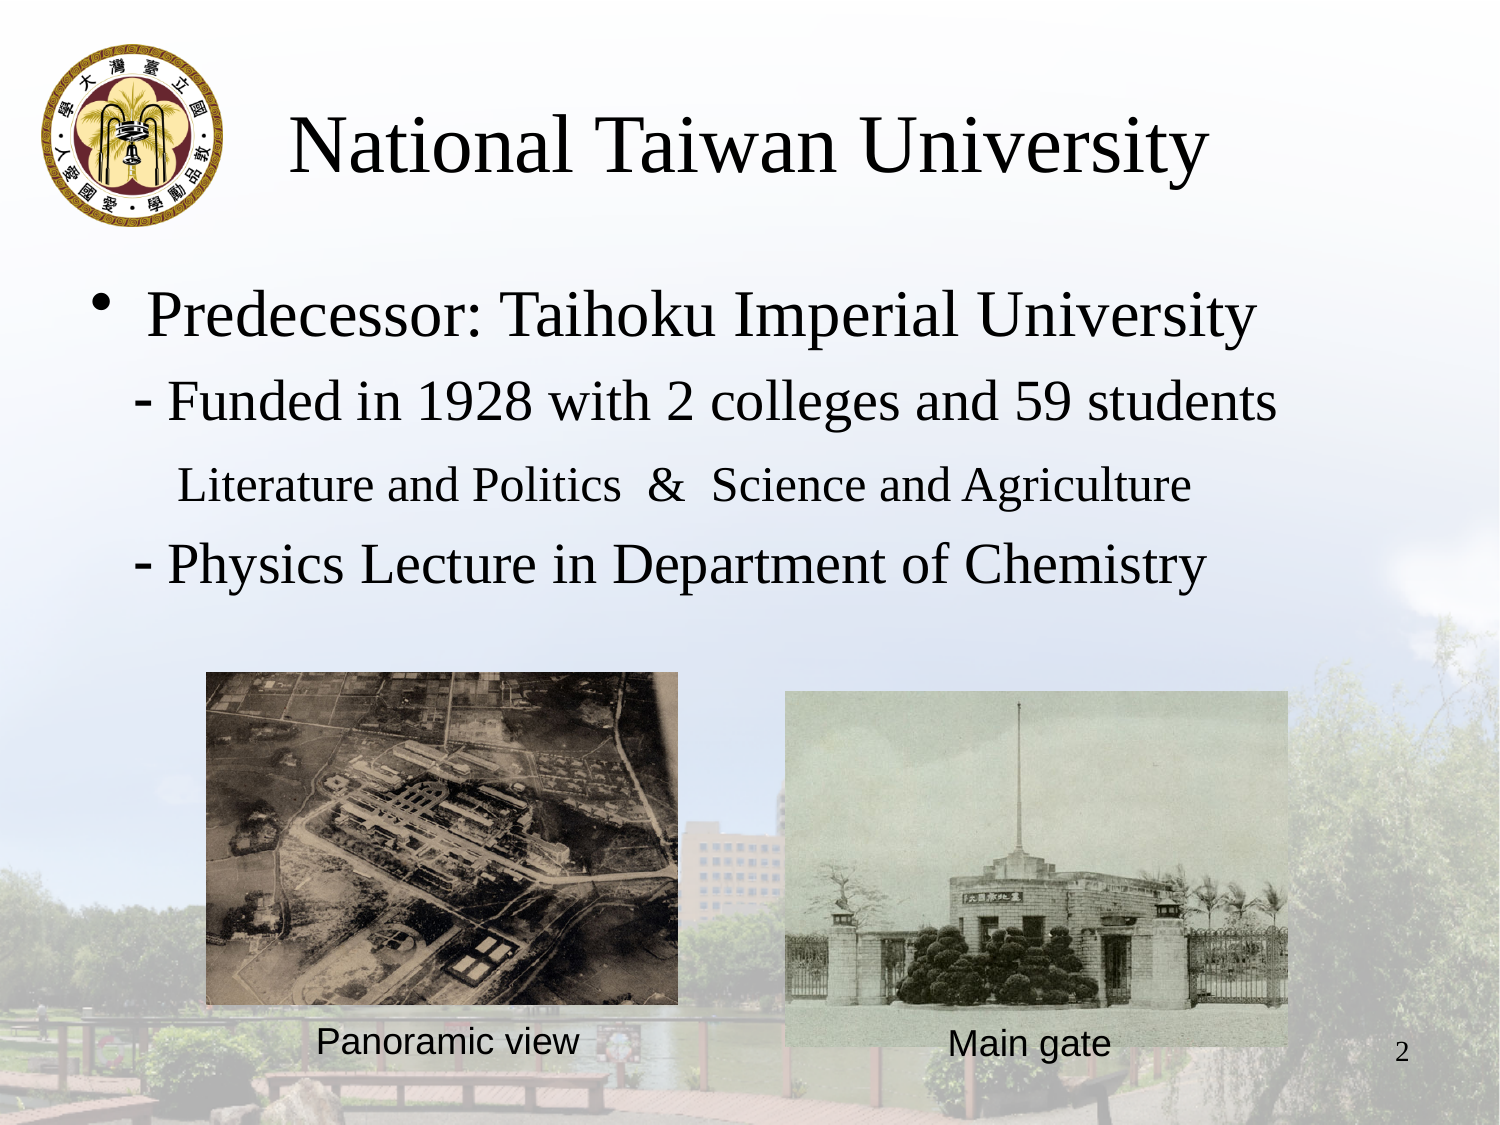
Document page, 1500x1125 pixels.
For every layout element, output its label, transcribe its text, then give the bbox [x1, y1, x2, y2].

title National Taiwan University [75, 45, 1425, 233]
list Predecessor: Taihoku Imperial University - Funded in 1928 with 2 colleges and 59 students Literature and Politics & Science and Agriculture - Physics Lecture in Department of Chemistry [75, 262, 1425, 1005]
text_box Panoramic view [301, 1009, 620, 1070]
picture [0, 0, 1500, 1125]
slide_number 2 [1074, 1024, 1425, 1103]
text_box Main gate [932, 1047, 1140, 1072]
